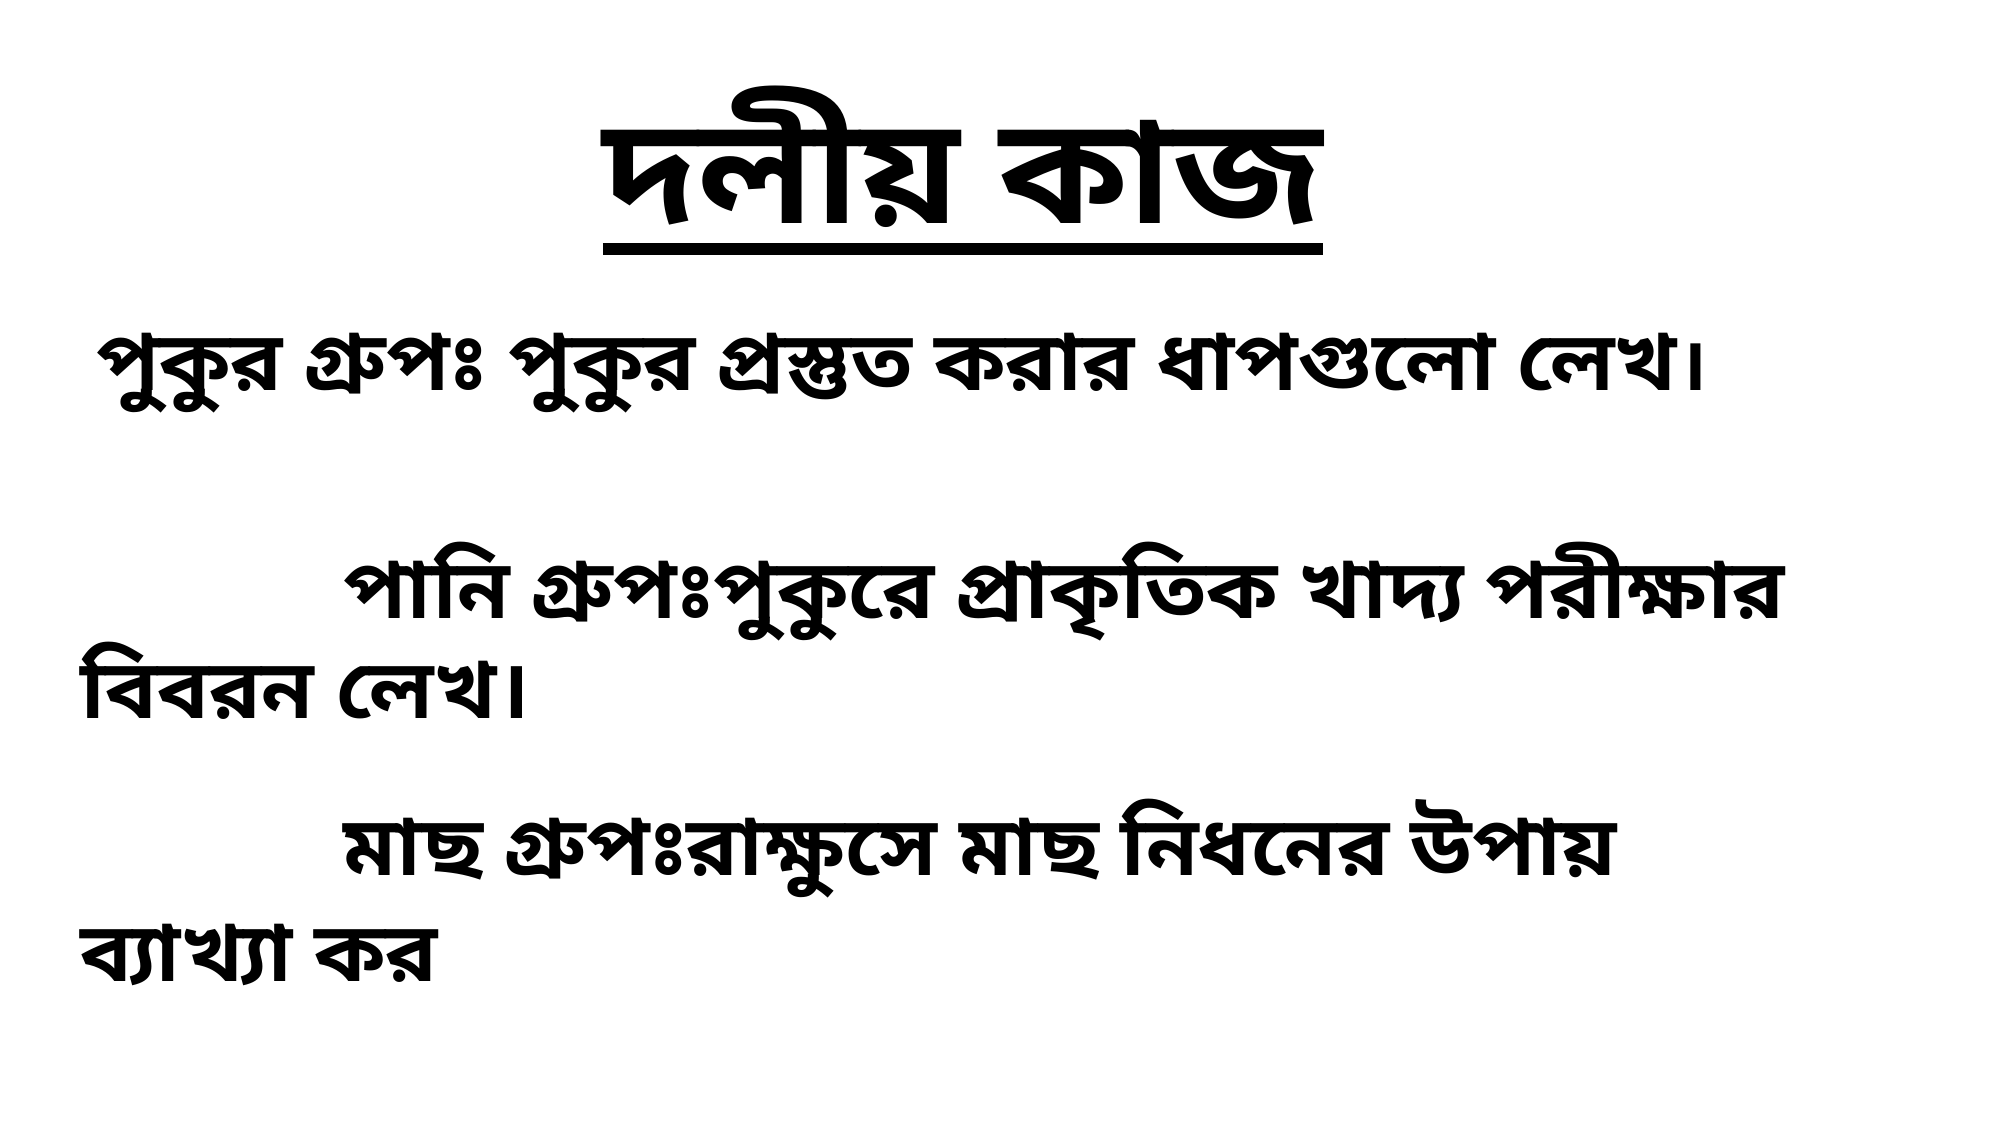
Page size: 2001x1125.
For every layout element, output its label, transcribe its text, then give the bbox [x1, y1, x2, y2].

title দলীয় কাজ [450, 0, 1476, 263]
text_box পুকুর গ্রুপঃ পুকুর প্রস্তুত করার ধাপগুলো লেখ। [0, 263, 1803, 452]
text_box মাছ গ্রুপঃরাক্ষুসে মাছ নিধনের উপায় ব্যাখ্যা কর [65, 755, 1833, 1006]
text_box পানি গ্রুপঃপুকুরে প্রাকৃতিক খাদ্য পরীক্ষার বিবরন লেখ। [65, 527, 2000, 743]
